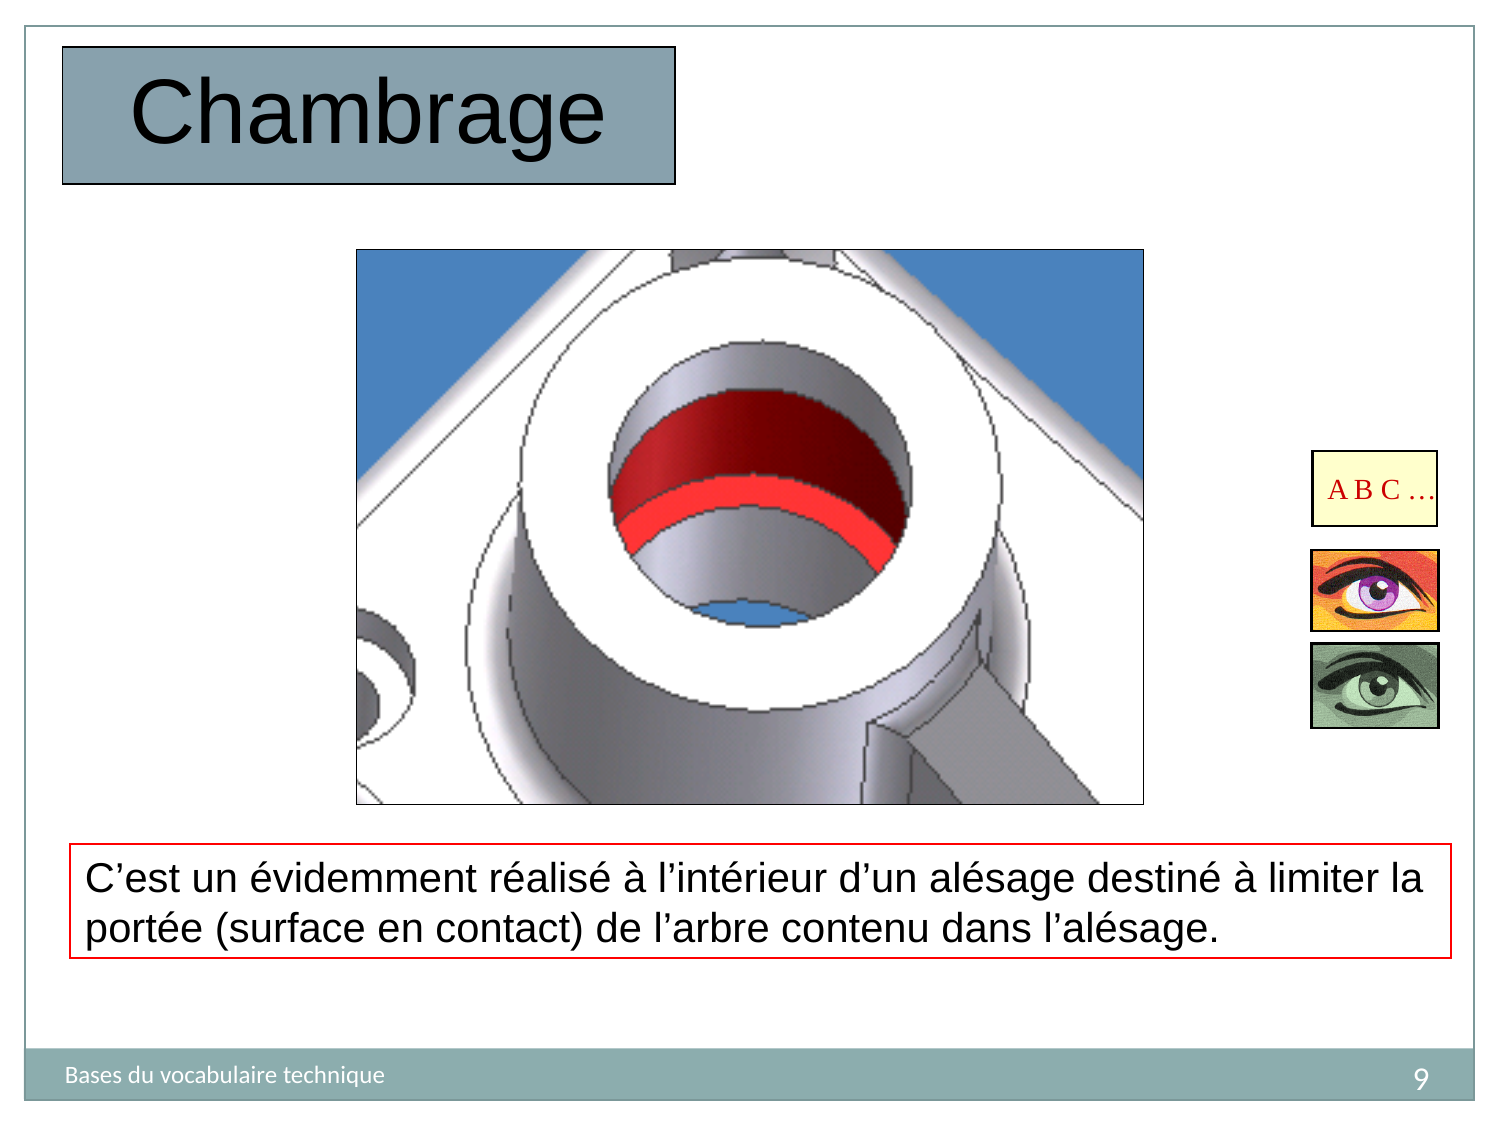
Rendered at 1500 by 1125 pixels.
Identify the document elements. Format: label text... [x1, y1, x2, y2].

text_box C’est un évidemment réalisé à l’intérieur d’un alésage destiné à limiter la portée (surface en contact) de l’arbre contenu dans l’alésage. [70, 843, 1451, 959]
picture [1312, 550, 1438, 631]
text_box Chambrage [62, 46, 675, 185]
slide_number 9 [1371, 1040, 1472, 1114]
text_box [1312, 450, 1476, 526]
picture [356, 249, 1144, 805]
picture [1312, 644, 1438, 727]
footer Bases du vocabulaire technique [50, 1051, 638, 1112]
